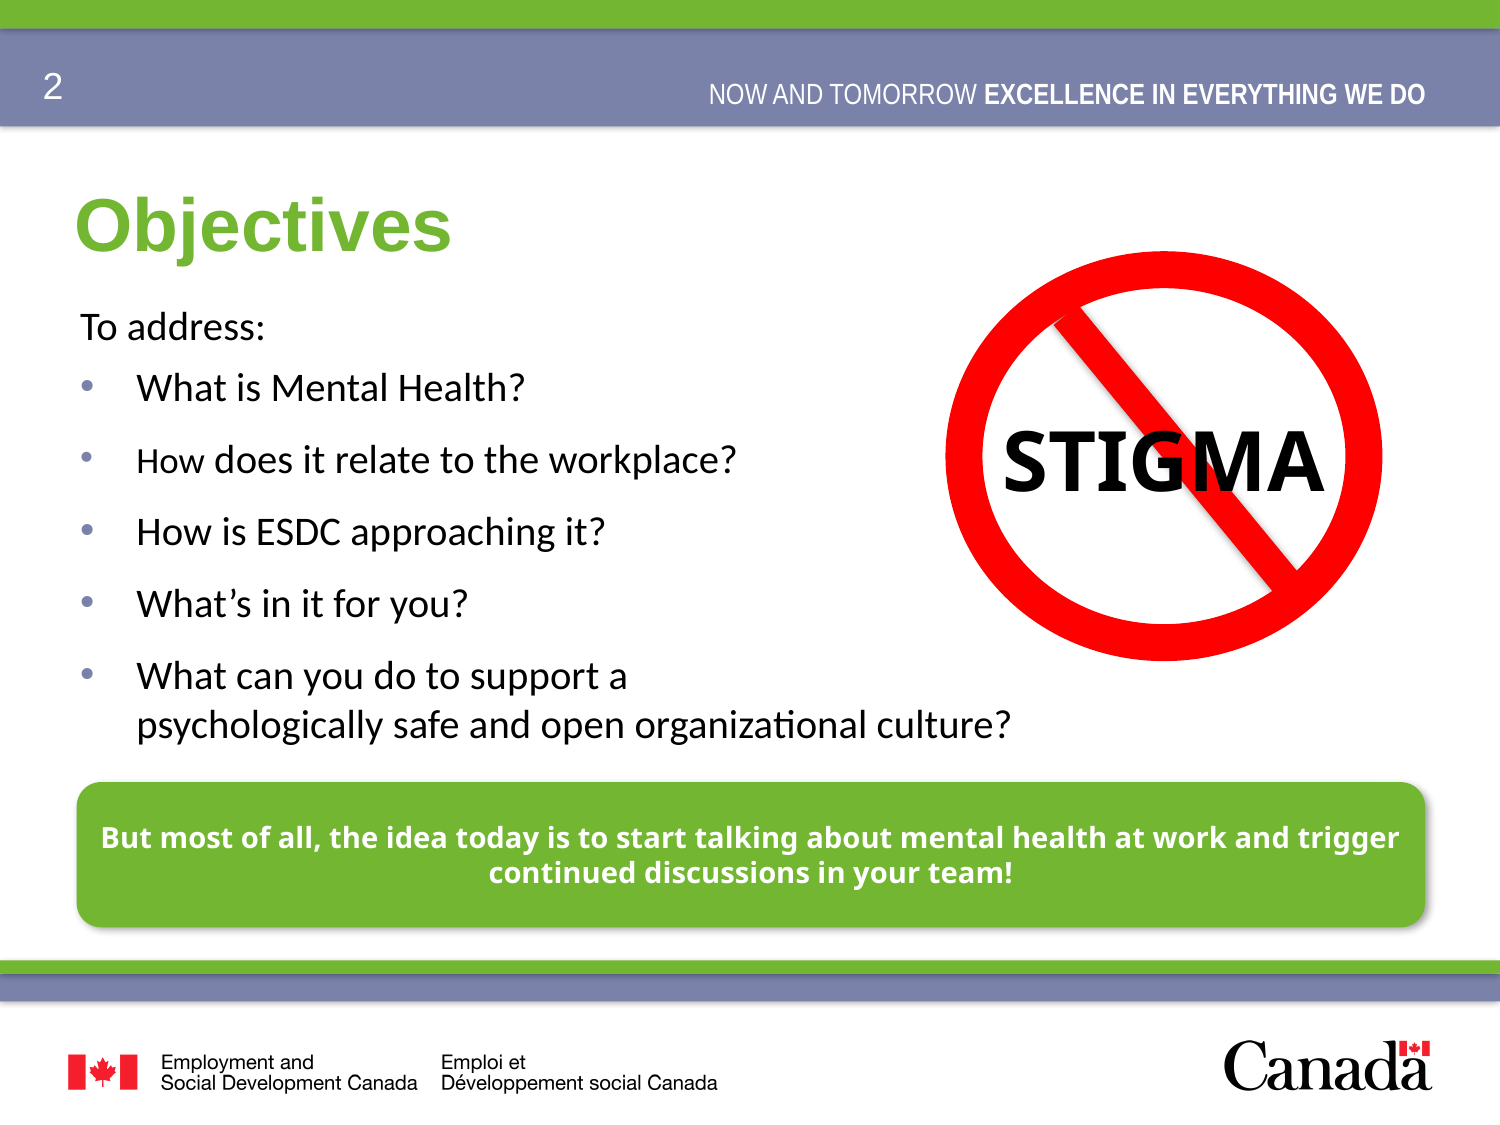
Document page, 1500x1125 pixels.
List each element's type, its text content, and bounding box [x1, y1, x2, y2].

text_box To address: What is Mental Health? How does it relate to the workplace? How is ESDC approaching it? What’s in it for you? What can you do to support a psychologically safe and open organizational culture? [65, 292, 1035, 760]
text_box But most of all, the idea today is to start talking about mental health at work and trigger continued discussions in your team! [74, 779, 1428, 930]
text_box Stigma [1297, 385, 1431, 527]
picture [0, 1040, 1499, 1110]
title Objectives [59, 127, 516, 315]
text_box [1065, 314, 1294, 593]
text_box Stigma [897, 385, 1060, 527]
text_box [1035, 267, 1352, 385]
text_box [1035, 527, 1352, 645]
